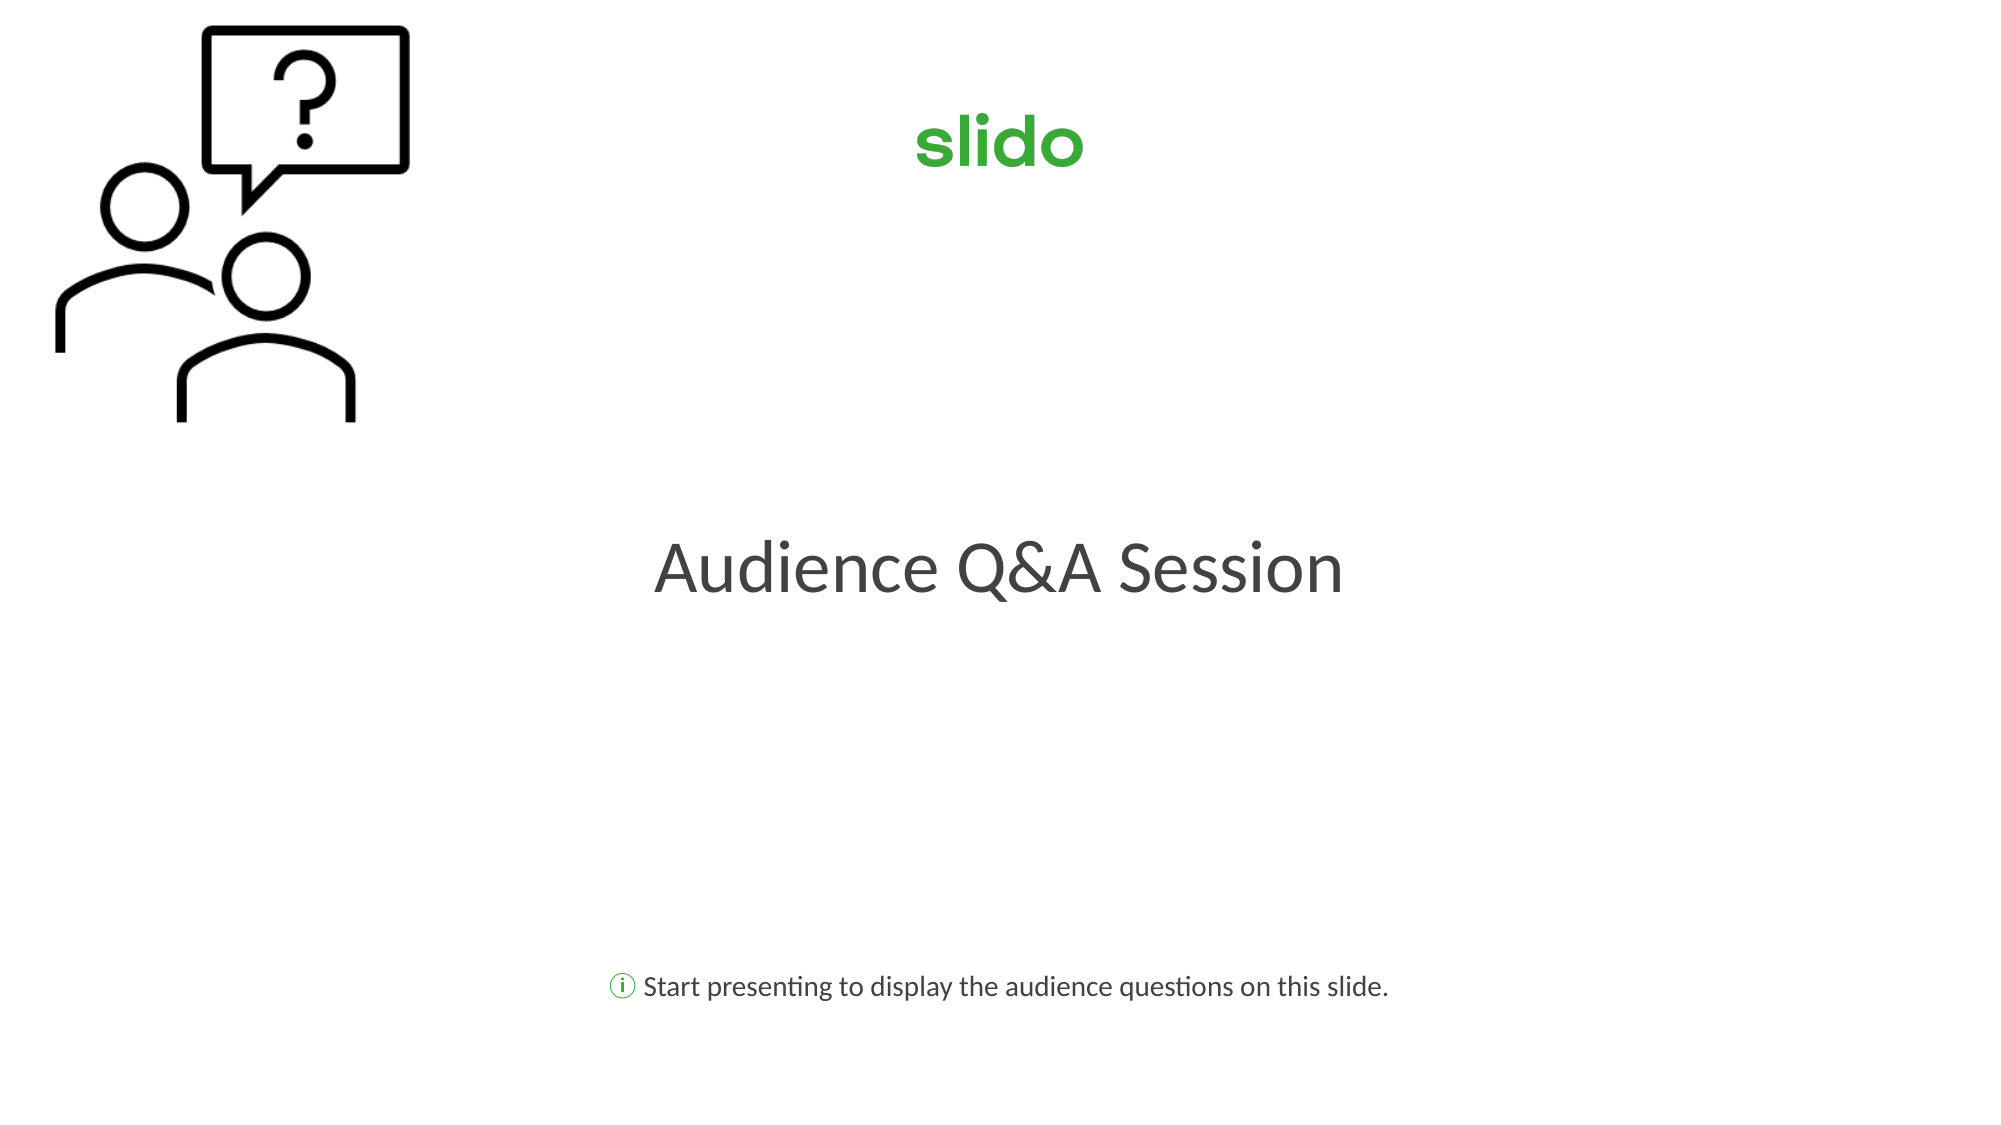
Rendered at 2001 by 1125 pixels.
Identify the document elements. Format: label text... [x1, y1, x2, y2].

picture [0, 0, 472, 462]
text_box Audience Q&A Session [0, 280, 2000, 843]
text_box ⓘ Start presenting to display the audience questions on this slide. [0, 843, 2000, 1125]
picture [899, 98, 1100, 183]
